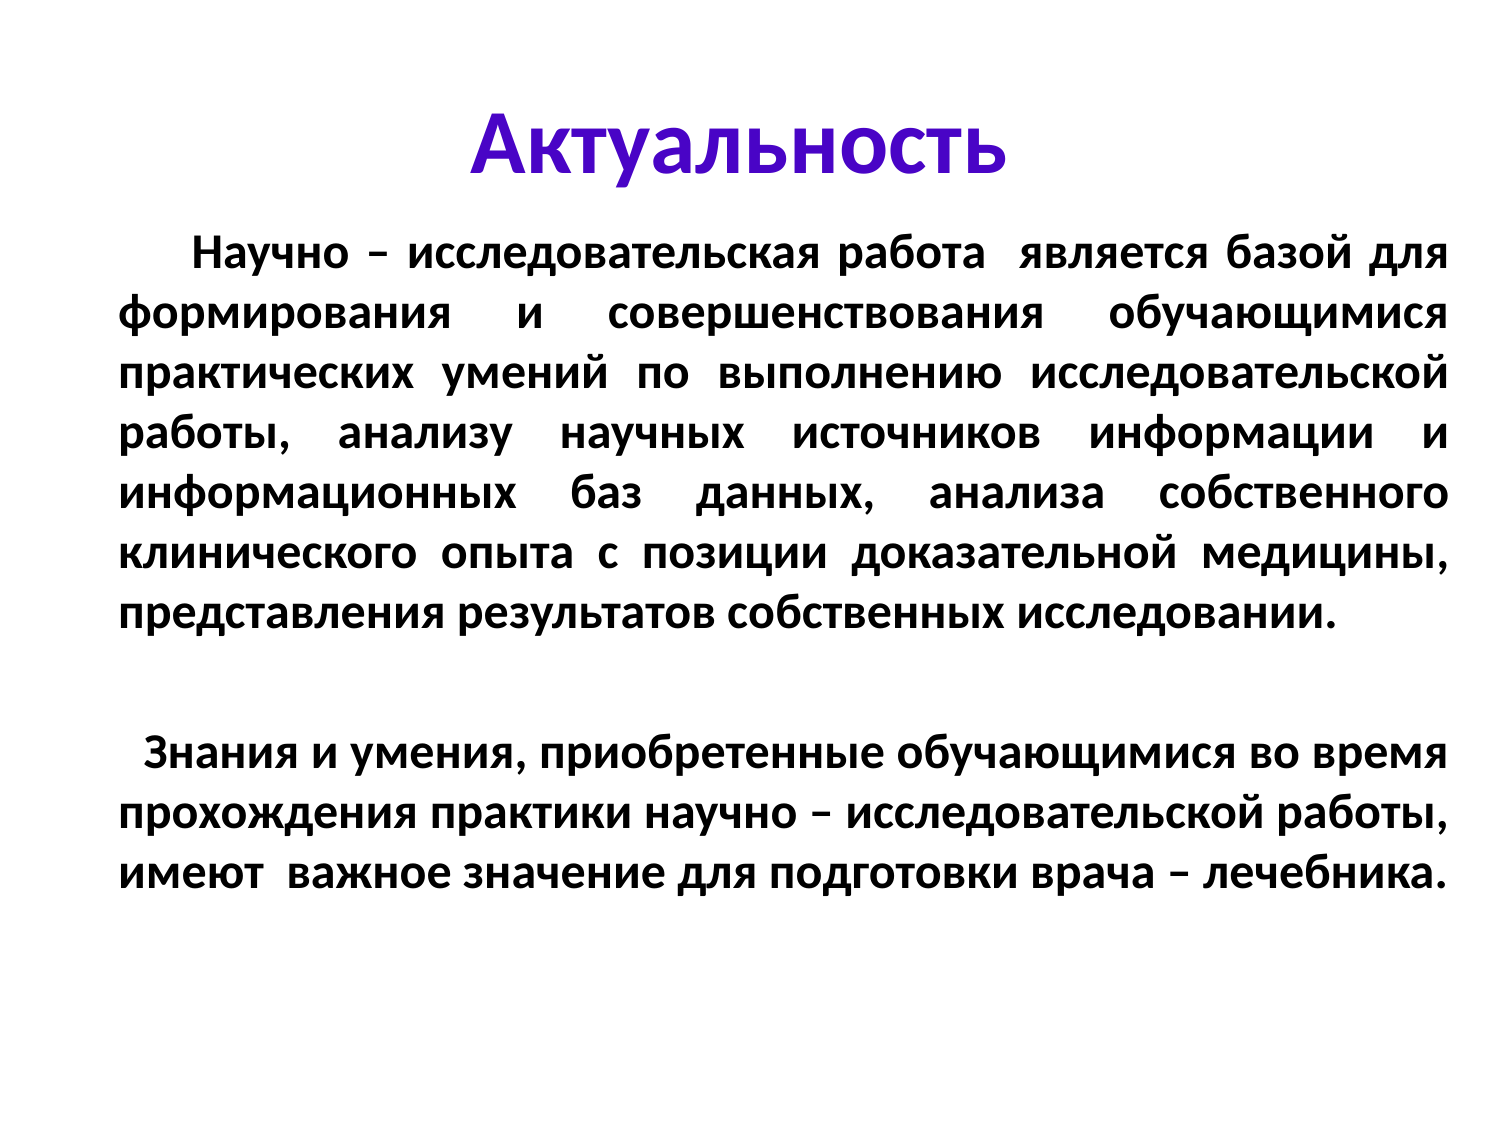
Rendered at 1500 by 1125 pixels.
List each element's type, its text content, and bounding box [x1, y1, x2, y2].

title Актуальность [64, 42, 1415, 210]
list Научно – исследовательская работа является базой для формирования и совершенствования обучающимися практических умений по выполнению исследовательской работы, анализу научных источников информации и информационных баз данных, анализа собственного клинического опыта с позиции доказательной медицины, представления результатов собственных исследовании. Знания и умения, приобретенные обучающимися во время прохождения практики научно – исследовательской работы, имеют важное значение для подготовки врача – лечебника. [46, 210, 1465, 1067]
